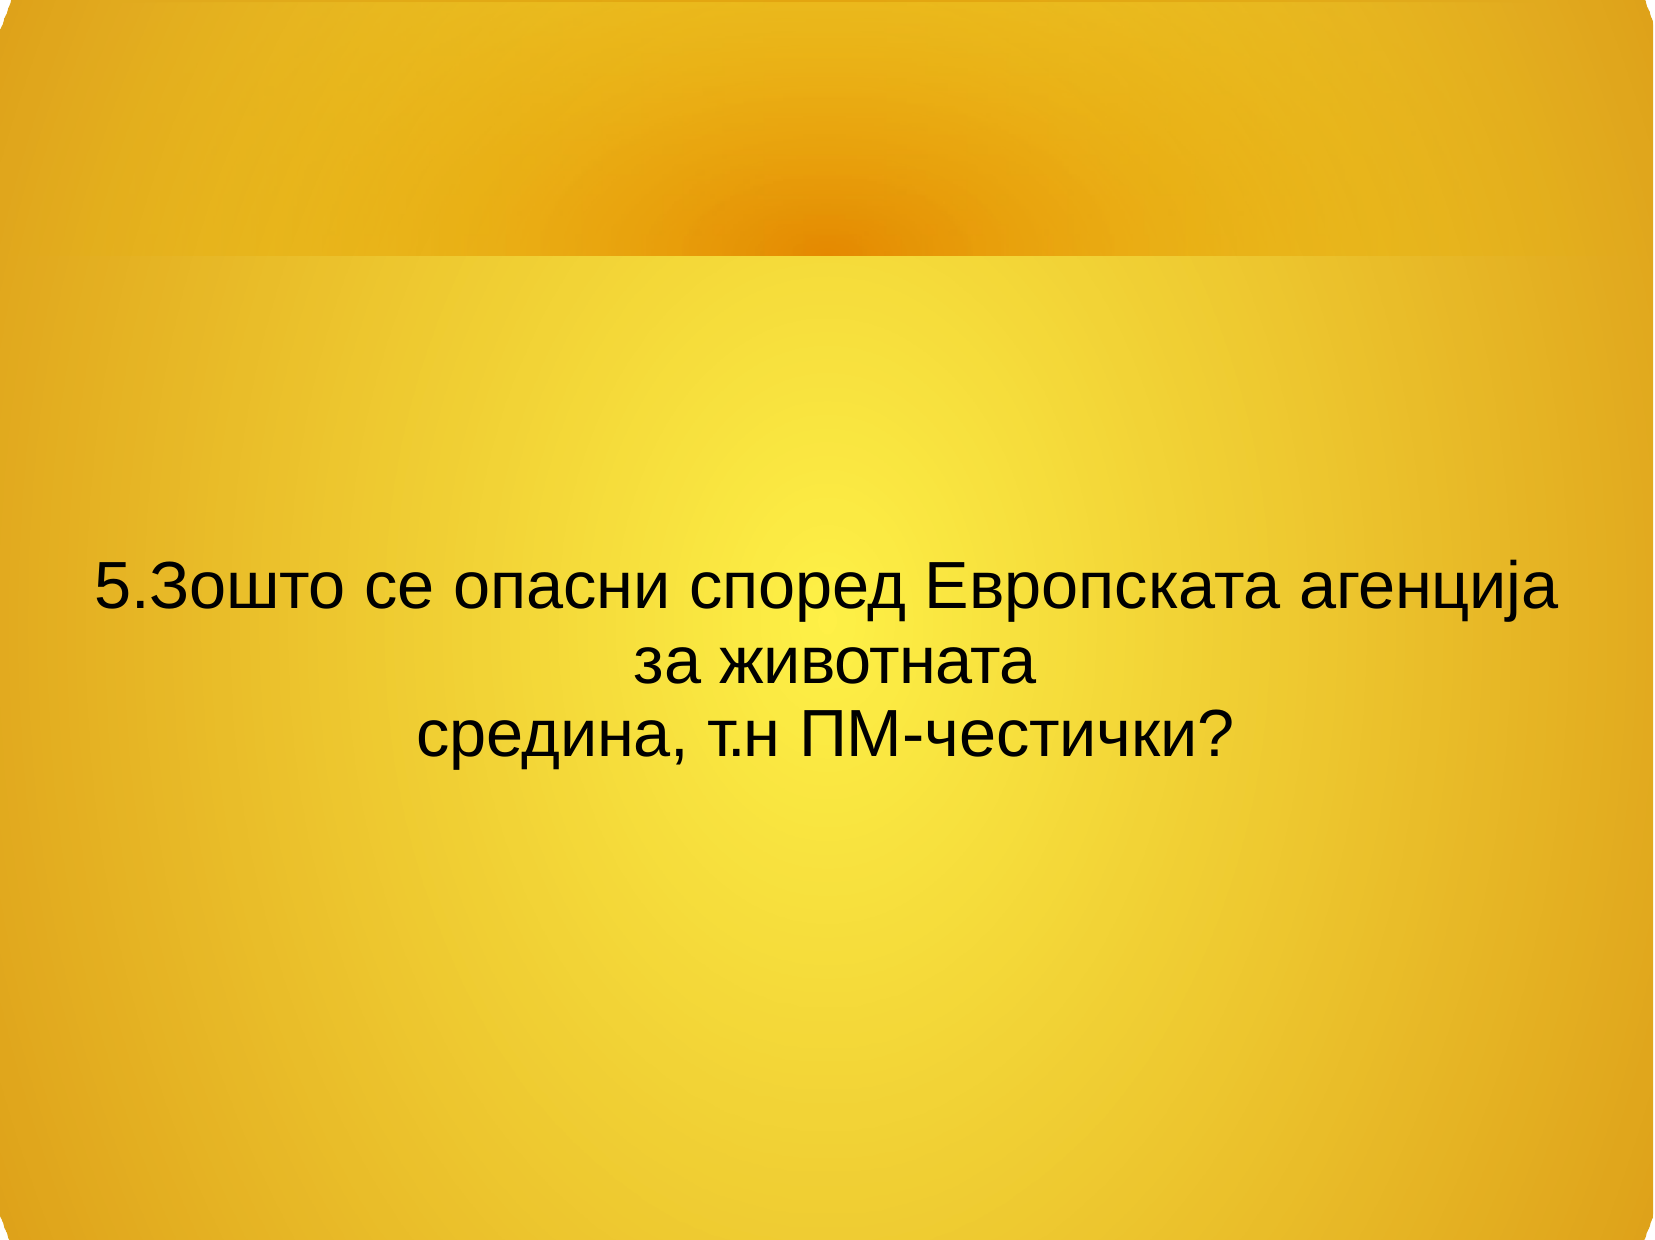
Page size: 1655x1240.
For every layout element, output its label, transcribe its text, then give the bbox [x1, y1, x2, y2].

picture [0, 0, 1654, 1240]
text_box 5.Зошто се опасни според Европската агенција за животната средина, т.н ПМ-честички? [88, 538, 1564, 770]
